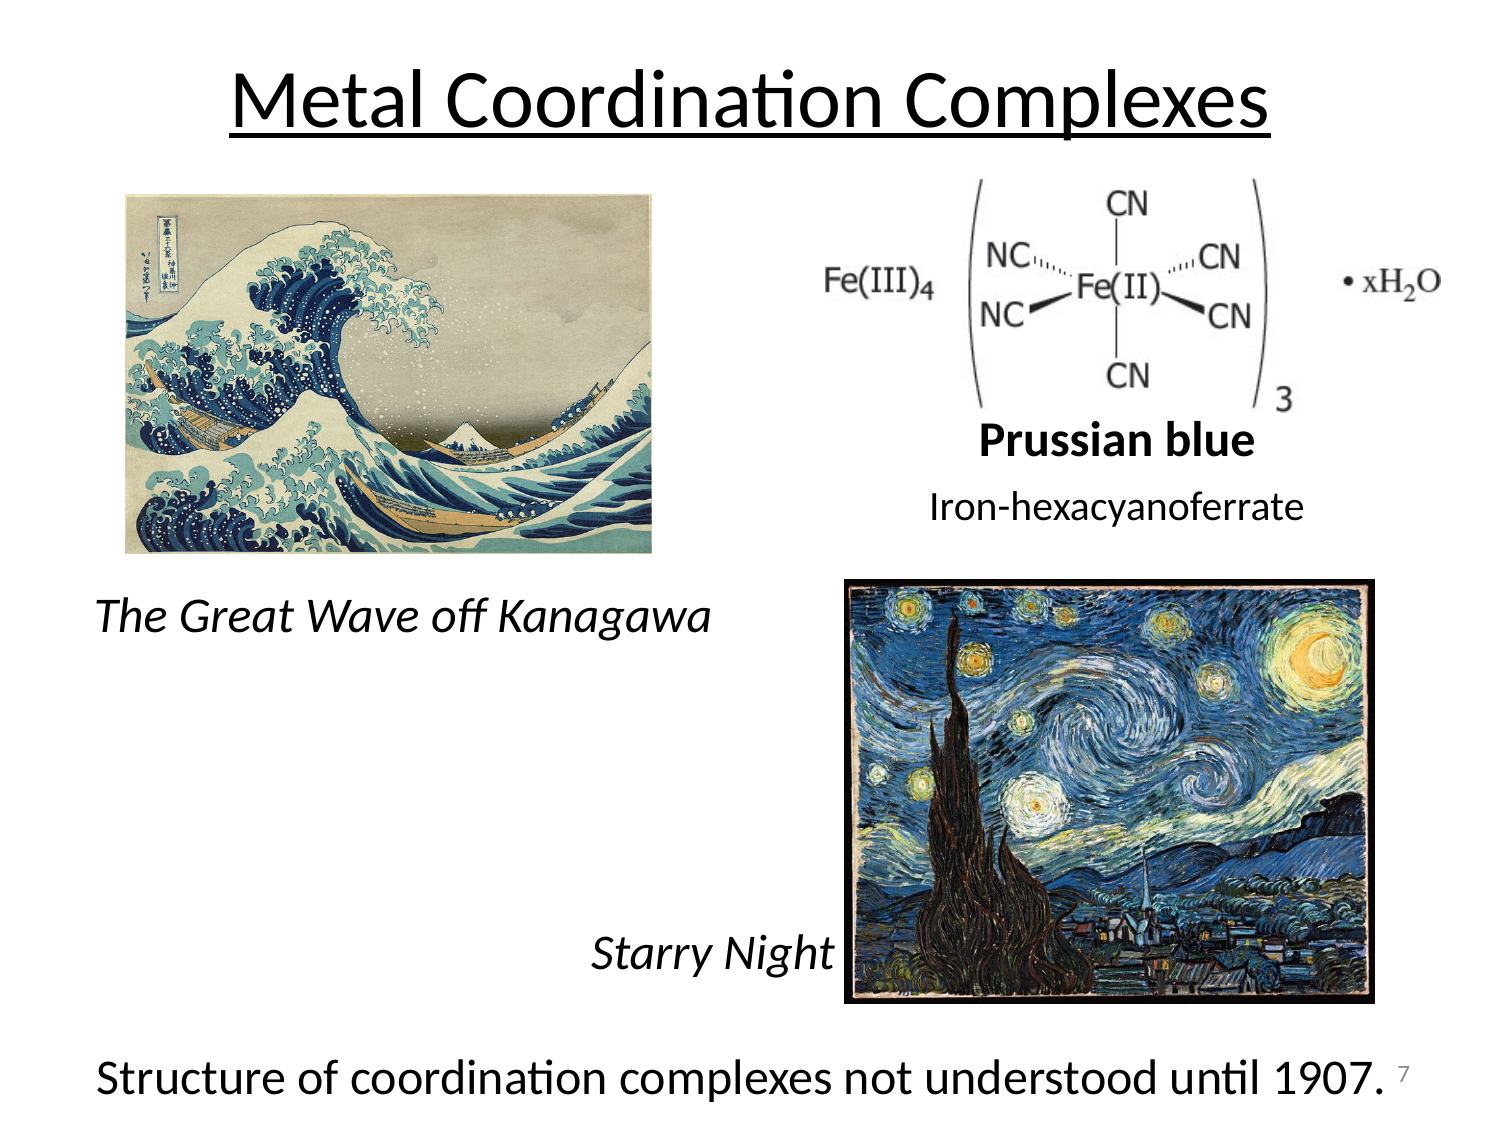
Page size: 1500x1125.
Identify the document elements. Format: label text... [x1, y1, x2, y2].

text_box The Great Wave off Kanagawa [79, 574, 728, 650]
picture [844, 579, 1376, 1004]
text_box Starry Night [575, 912, 839, 988]
slide_number 7 [1074, 1042, 1425, 1103]
picture [824, 177, 1441, 413]
text_box Metal Coordination Complexes [74, 0, 1425, 188]
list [125, 193, 653, 555]
text_box Prussian blue [964, 422, 1271, 471]
text_box Iron-hexacyanoferrate [914, 471, 1329, 537]
text_box Structure of coordination complexes not understood until 1907. [82, 1036, 1413, 1112]
